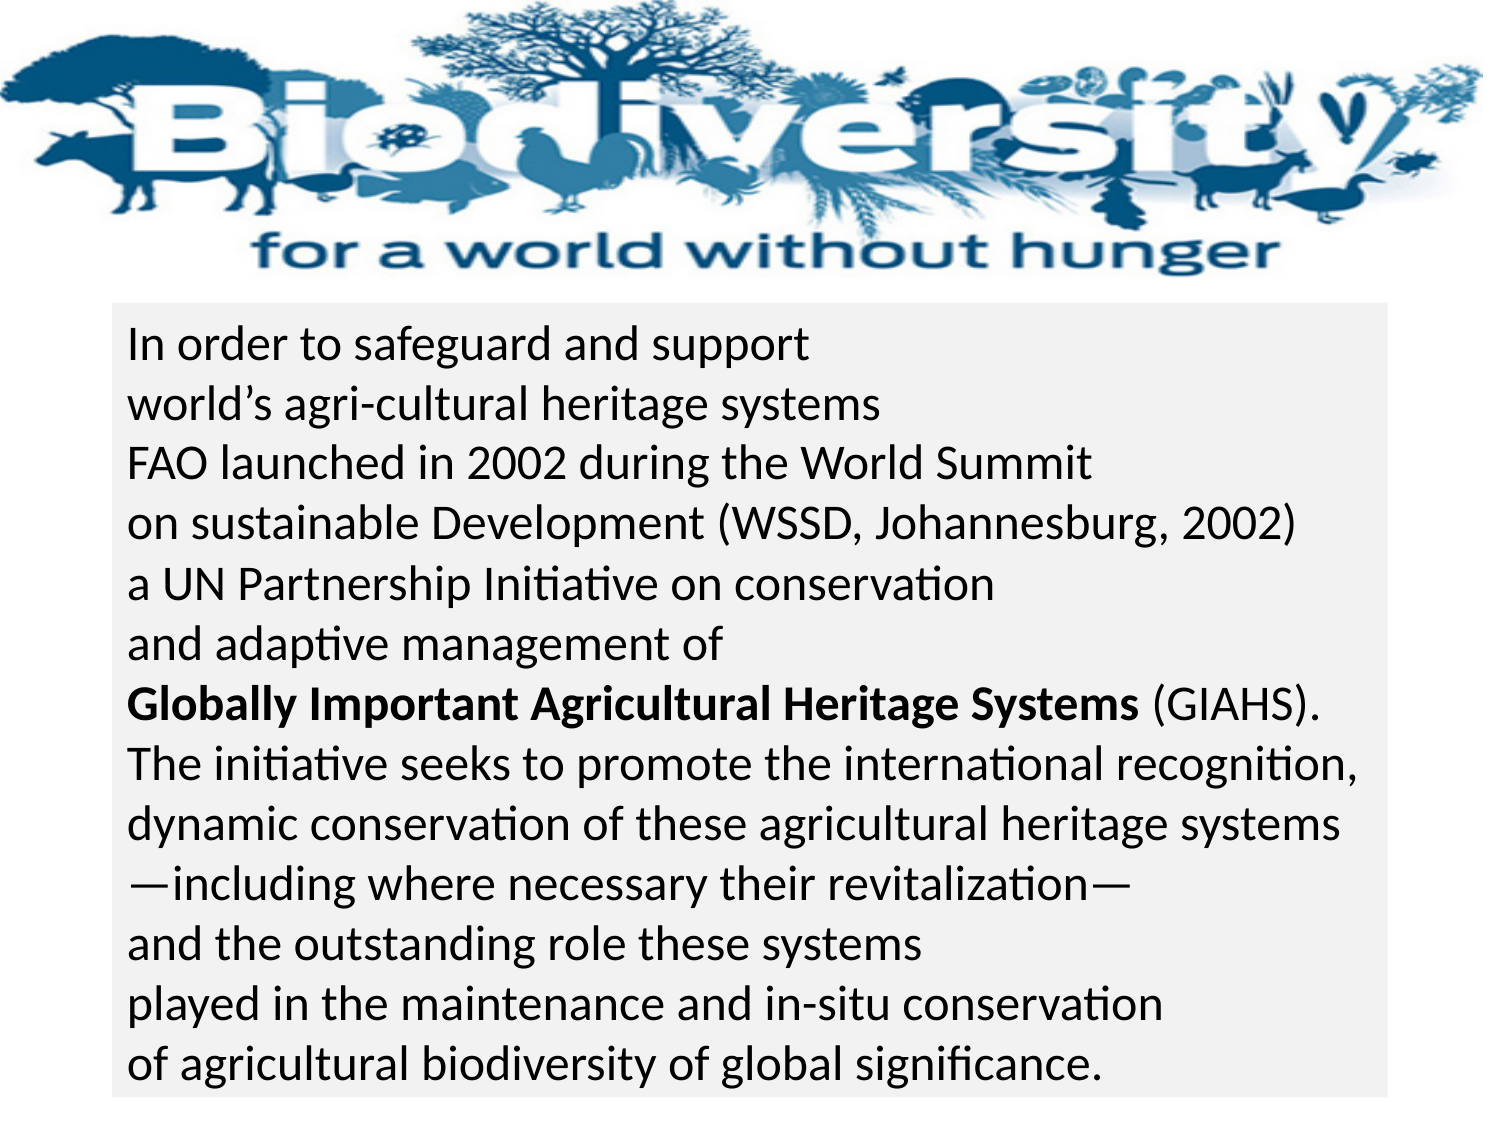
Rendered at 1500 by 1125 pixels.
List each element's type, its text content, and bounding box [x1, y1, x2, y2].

text_box In order to safeguard and support world’s agri-cultural heritage systems FAO launched in 2002 during the World Summit on sustainable Development (WSSD, Johannesburg, 2002) a UN Partnership Initiative on conservation and adaptive management of Globally Important Agricultural Heritage Systems (GIAHS). The initiative seeks to promote the international recognition, dynamic conservation of these agricultural heritage systems —including where necessary their revitalization— and the outstanding role these systems played in the maintenance and in-situ conservation of agricultural biodiversity of global significance. [112, 302, 1388, 1098]
picture [0, 0, 1483, 280]
